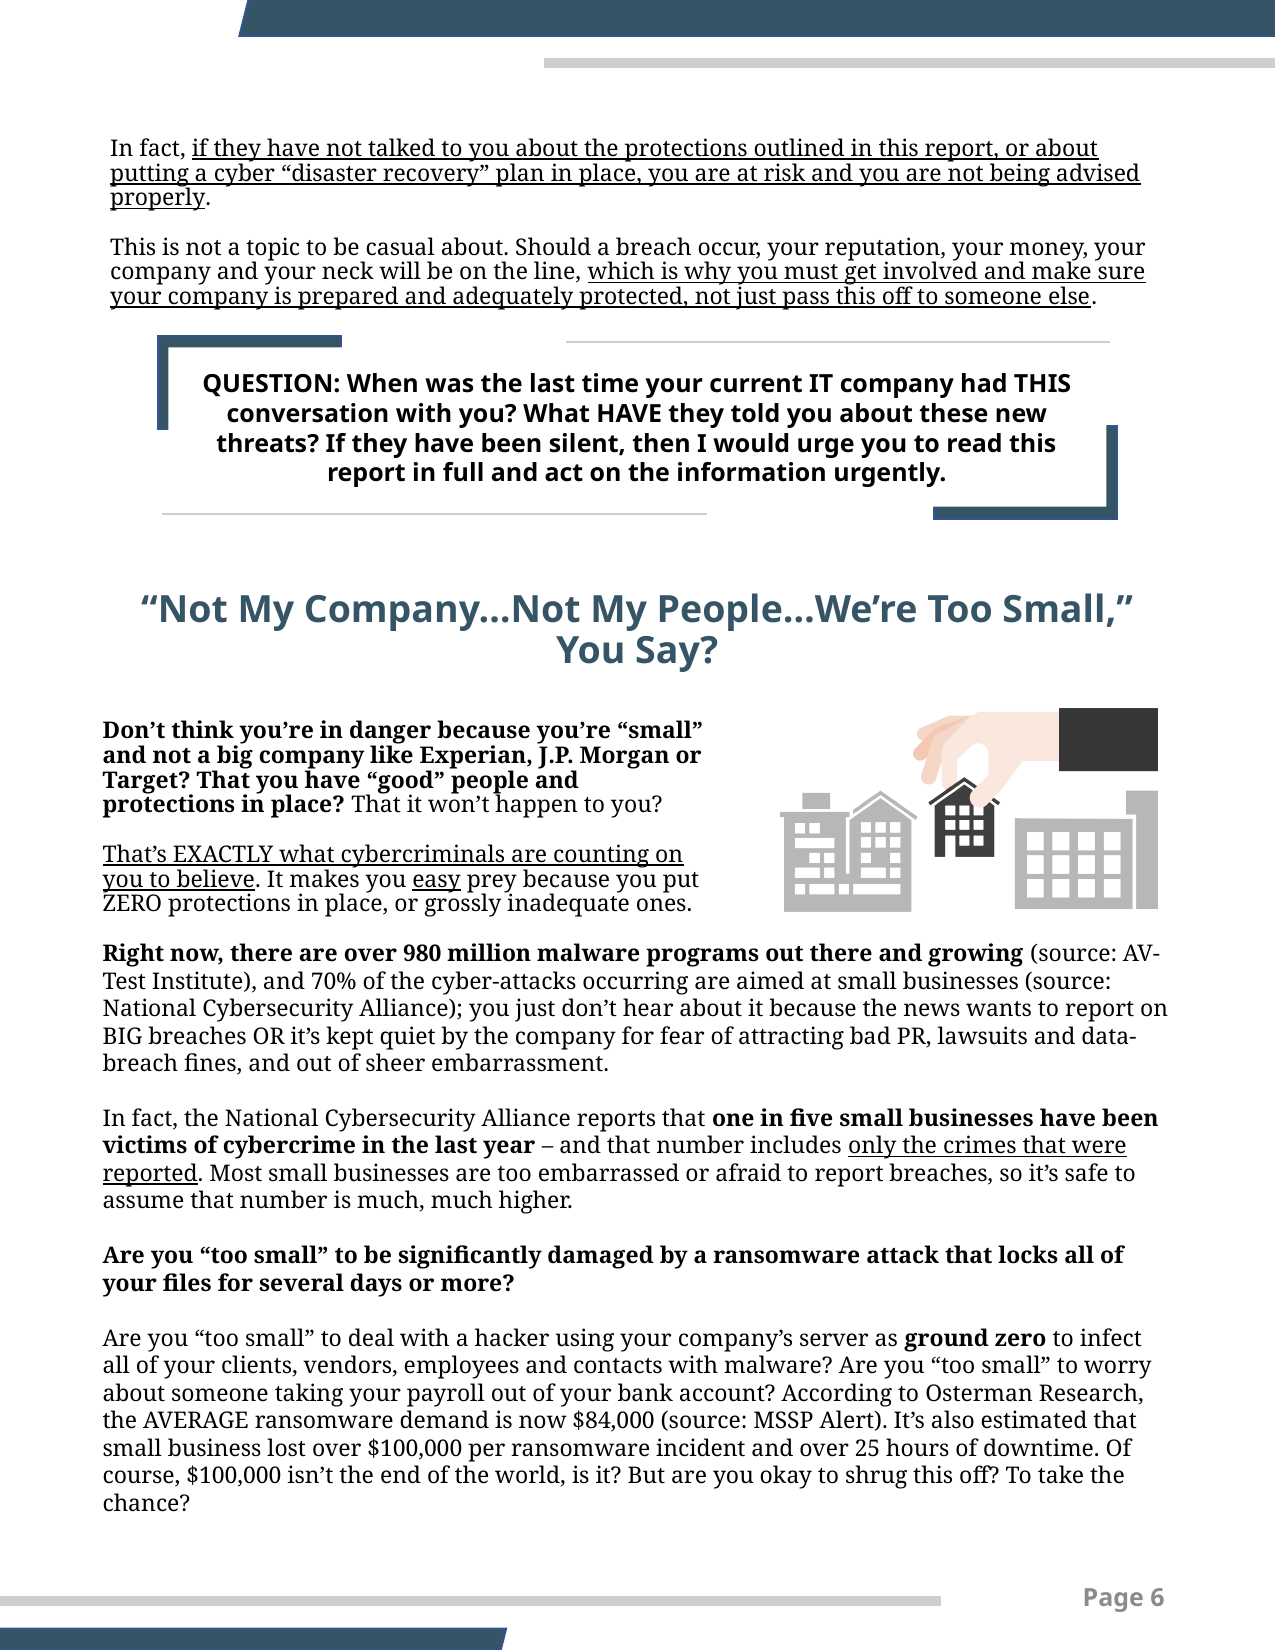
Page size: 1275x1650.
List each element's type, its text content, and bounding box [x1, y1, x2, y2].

picture [780, 708, 1158, 912]
text_box “Not My Company…Not My People…We’re Too Small,” You Say? [87, 582, 1188, 723]
text_box Right now, there are over 980 million malware programs out there and growing (source: AV-Test Institute), and 70% of the cyber-attacks occurring are aimed at small businesses (source: National Cybersecurity Alliance); you just don’t hear about it because the news wants to report on BIG breaches OR it’s kept quiet by the company for fear of attracting bad PR, lawsuits and data-breach fines, and out of sheer embarrassment. In fact, the National Cybersecurity Alliance reports that one in five small businesses have been victims of cybercrime in the last year – and that number includes only the crimes that were reported. Most small businesses are too embarrassed or afraid to report breaches, so it’s safe to assume that number is much, much higher. Are you “too small” to be significantly damaged by a ransomware attack that locks all of your files for several days or more? Are you “too small” to deal with a hacker using your company’s server as ground zero to infect all of your clients, vendors, employees and contacts with malware? Are you “too small” to worry about someone taking your payroll out of your bank account? According to Osterman Research, the AVERAGE ransomware demand is now $84,000 (source: MSSP Alert). It’s also estimated that small business lost over $100,000 per ransomware incident and over 25 hours of downtime. Of course, $100,000 isn’t the end of the world, is it? But are you okay to shrug this off? To take the chance? [87, 931, 1188, 1551]
text_box [0, 1627, 508, 1650]
text_box [238, 0, 1275, 37]
slide_number Page 6 [892, 1554, 1180, 1643]
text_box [157, 336, 1117, 520]
title Don’t think you’re in danger because you’re “small” and not a big company like Experian, J.P. Morgan or Target? That you have “good” people and protections in place? That it won’t happen to you? That’s EXACTLY what cybercriminals are counting on you to believe. It makes you easy prey because you put ZERO protections in place, or grossly inadequate ones. [87, 723, 725, 931]
text_box In fact, if they have not talked to you about the protections outlined in this report, or about putting a cyber “disaster recovery” plan in place, you are at risk and you are not being advised properly. This is not a topic to be casual about. Should a breach occur, your reputation, your money, your company and your neck will be on the line, which is why you must get involved and make sure your company is prepared and adequately protected, not just pass this off to someone else. [95, 129, 1188, 304]
